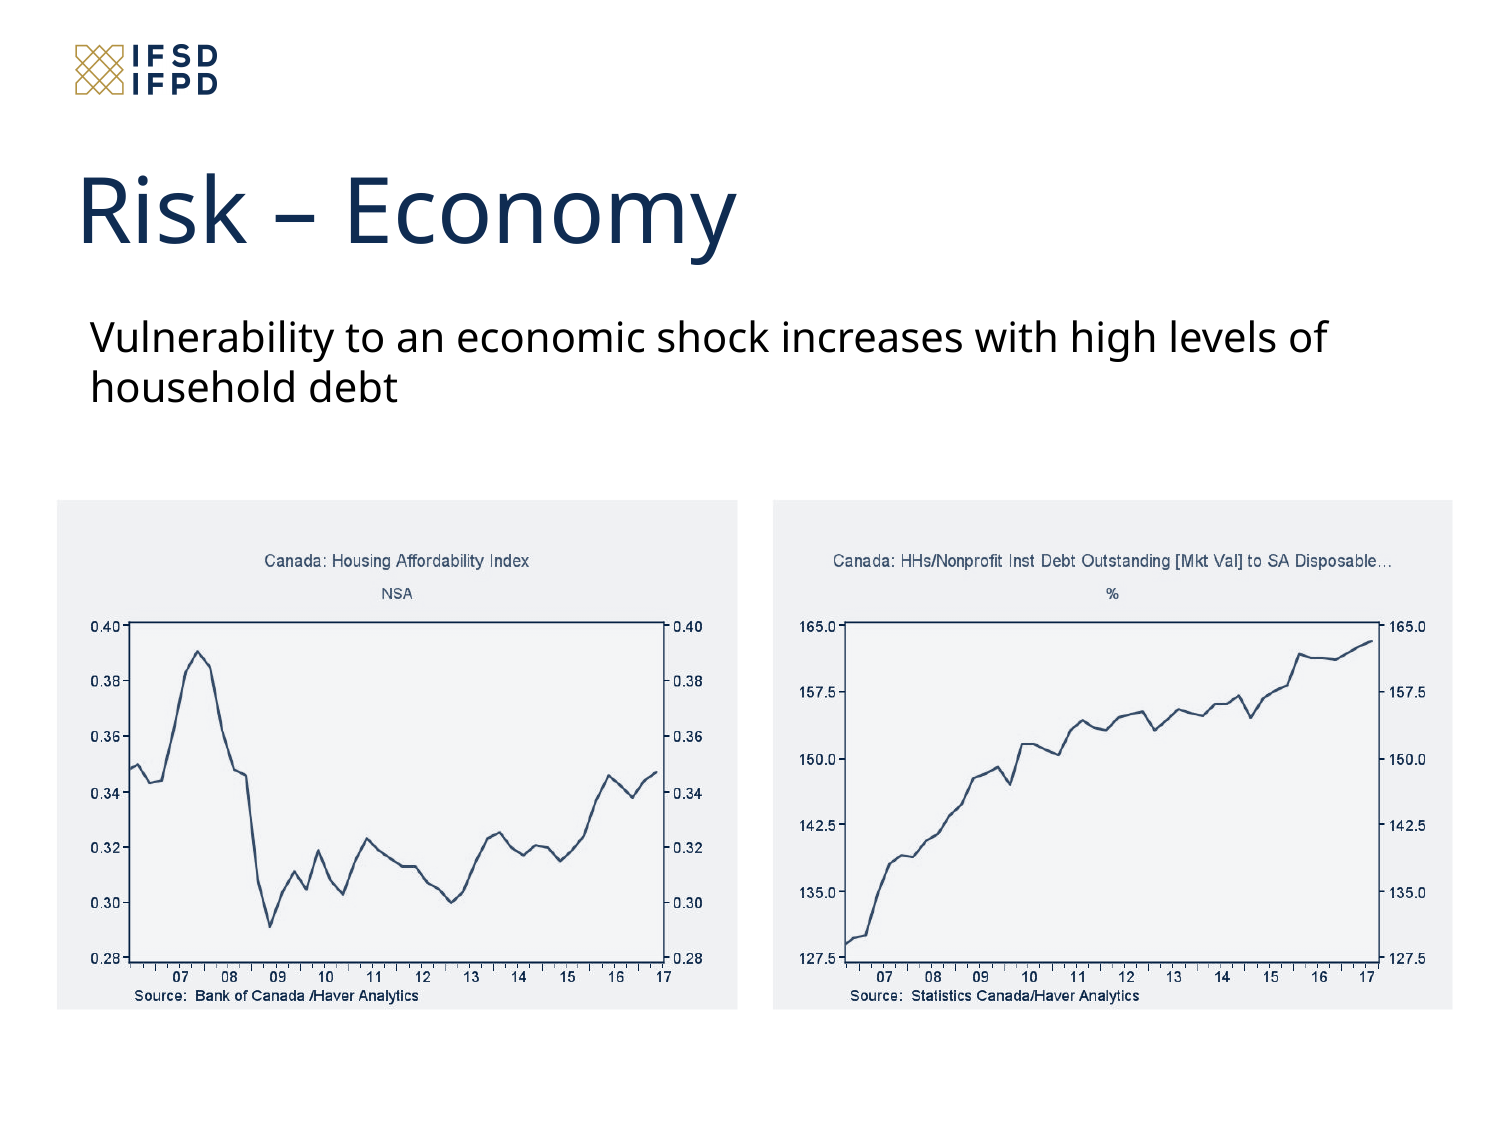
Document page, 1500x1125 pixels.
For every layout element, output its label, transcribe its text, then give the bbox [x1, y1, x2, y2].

title Risk – Economy [75, 124, 1425, 269]
picture [56, 498, 738, 1010]
text_box Vulnerability to an economic shock increases with high levels of household debt [74, 303, 1400, 463]
picture [75, 44, 217, 95]
picture [772, 498, 1454, 1010]
